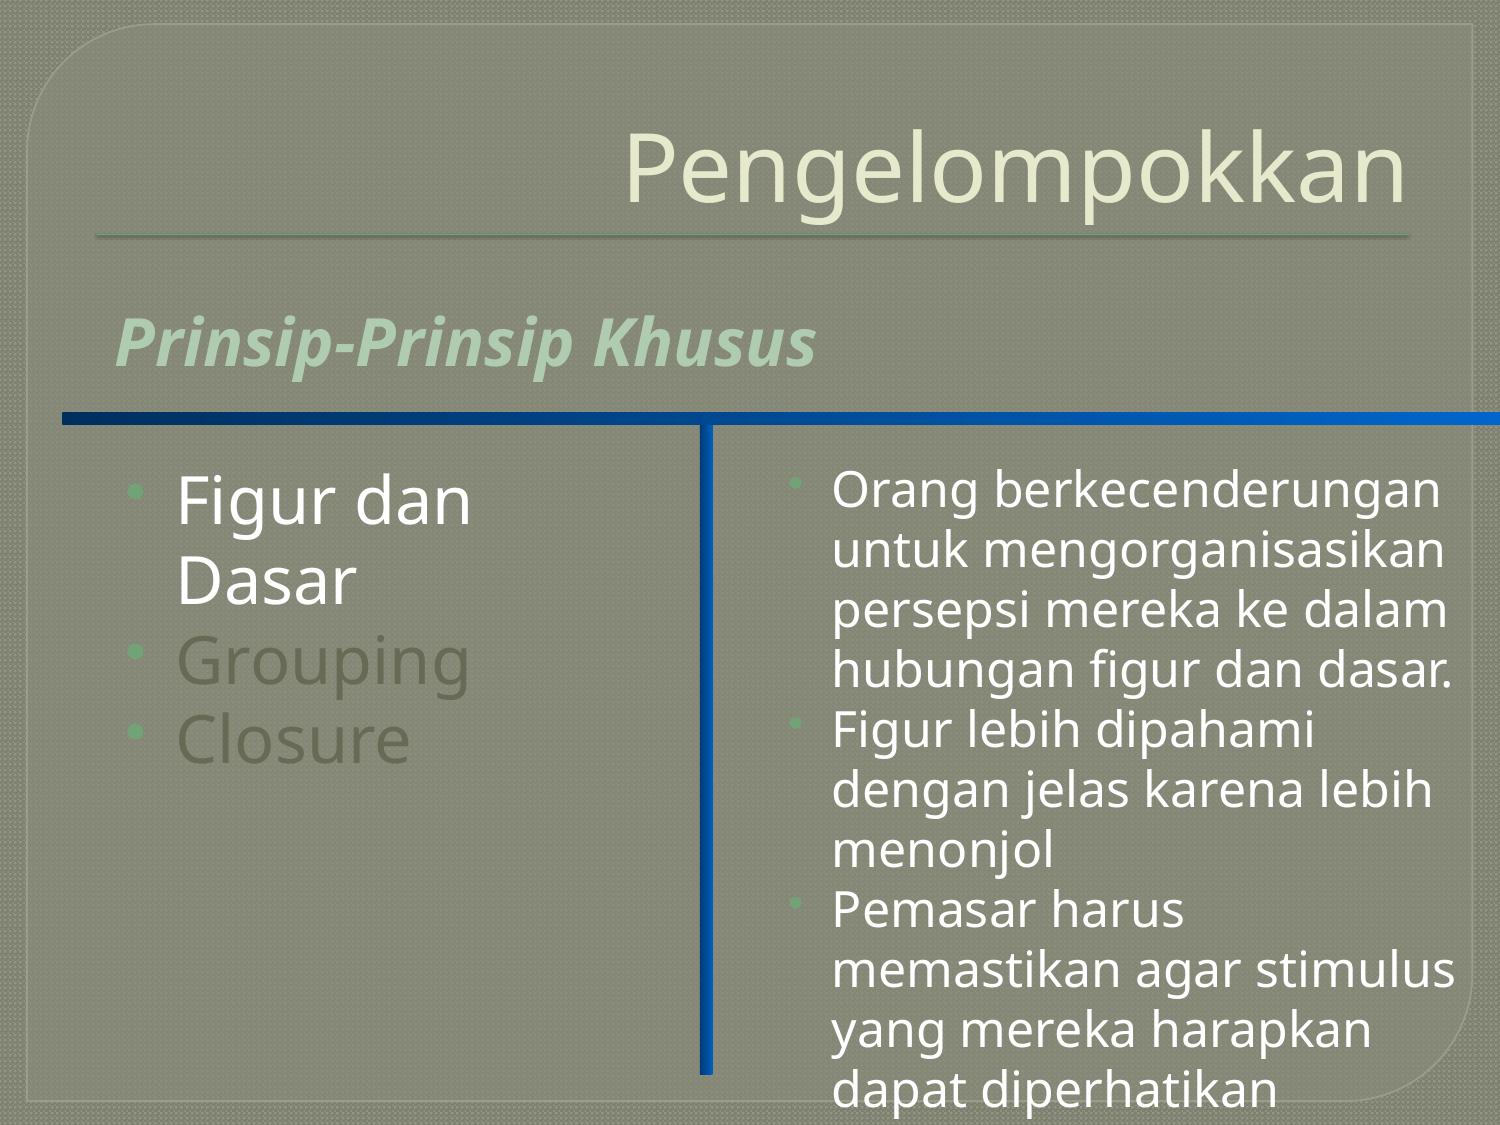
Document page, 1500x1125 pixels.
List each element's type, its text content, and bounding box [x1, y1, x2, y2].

text_box [699, 425, 713, 1075]
text_box Prinsip-Prinsip Khusus [99, 292, 973, 388]
list Figur dan Dasar Grouping Closure [112, 449, 676, 1125]
title Pengelompokkan [75, 41, 1425, 230]
text_box [62, 412, 1500, 425]
list Orang berkecenderungan untuk mengorganisasikan persepsi mereka ke dalam hubungan figur dan dasar. Figur lebih dipahami dengan jelas karena lebih menonjol Pemasar harus memastikan agar stimulus yang mereka harapkan dapat diperhatikan [774, 449, 1500, 1125]
